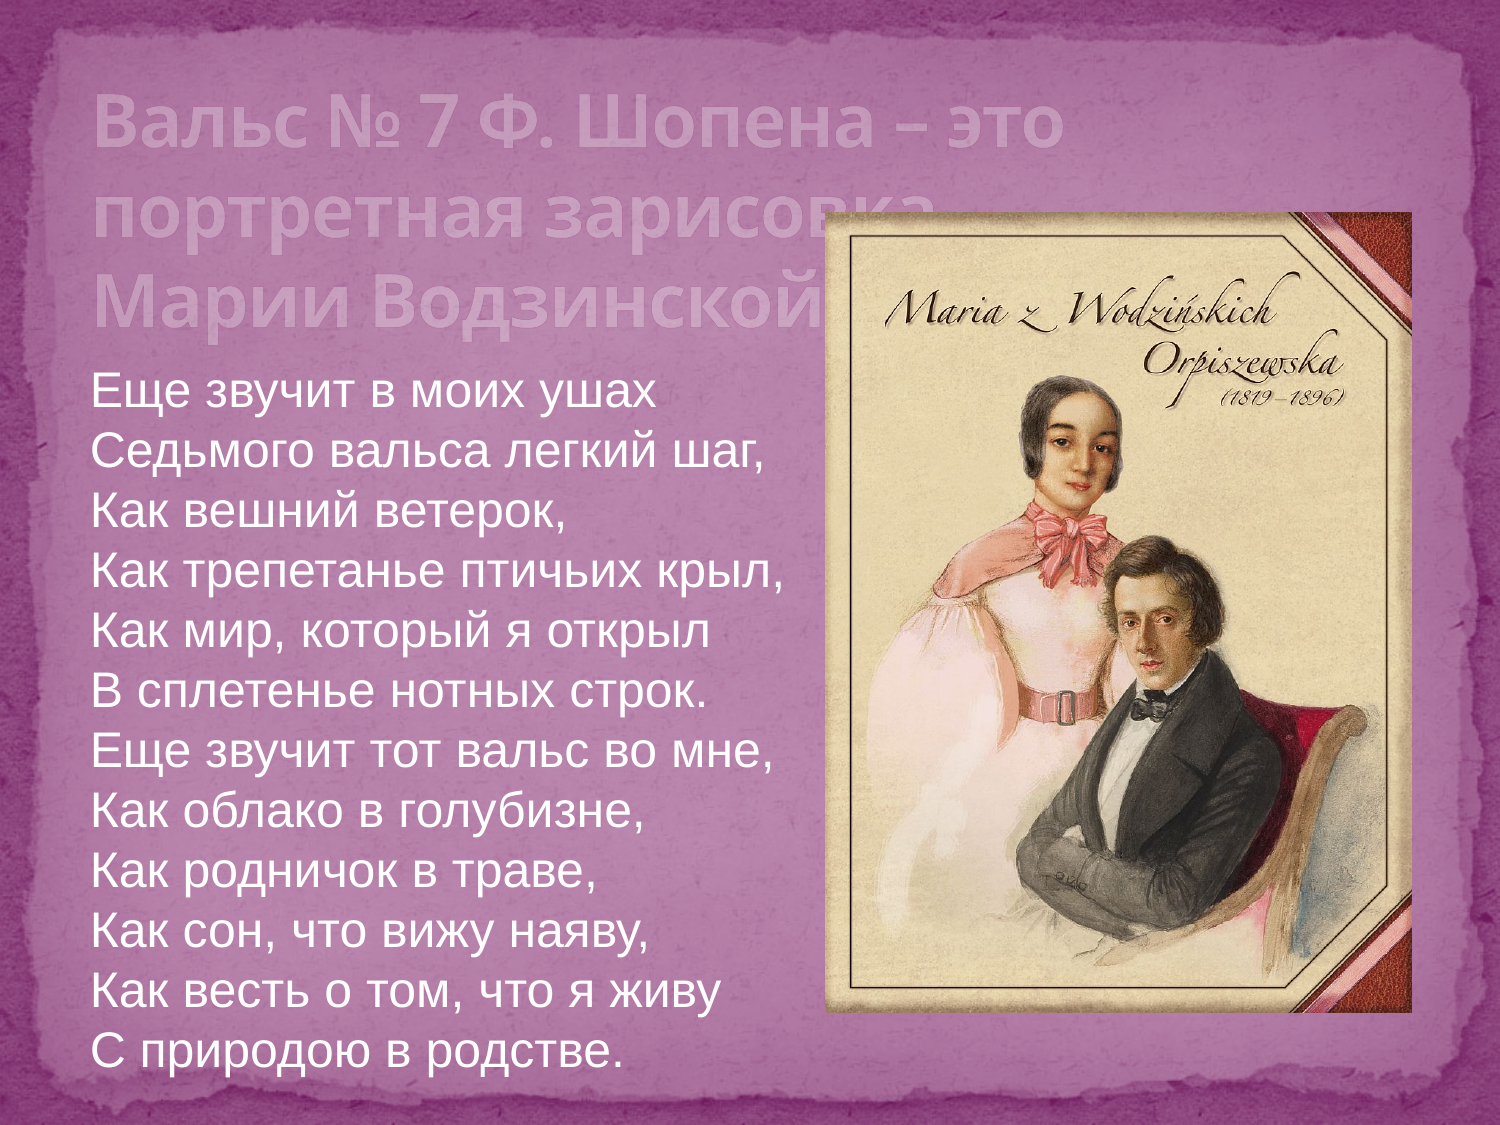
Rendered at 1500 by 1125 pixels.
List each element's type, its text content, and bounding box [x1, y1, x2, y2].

title Вальс № 7 Ф. Шопена – это портретная зарисовка Марии Водзинской [74, 62, 1425, 350]
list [826, 215, 1411, 1013]
text_box Еще звучит в моих ушах Седьмого вальса легкий шаг, Как вешний ветерок, Как трепетанье птичьих крыл, Как мир, который я открыл В сплетенье нотных строк. Еще звучит тот вальс во мне, Как облако в голубизне, Как родничок в траве, Как сон, что вижу наяву, Как весть о том, что я живу С природою в родстве. [74, 349, 888, 1125]
